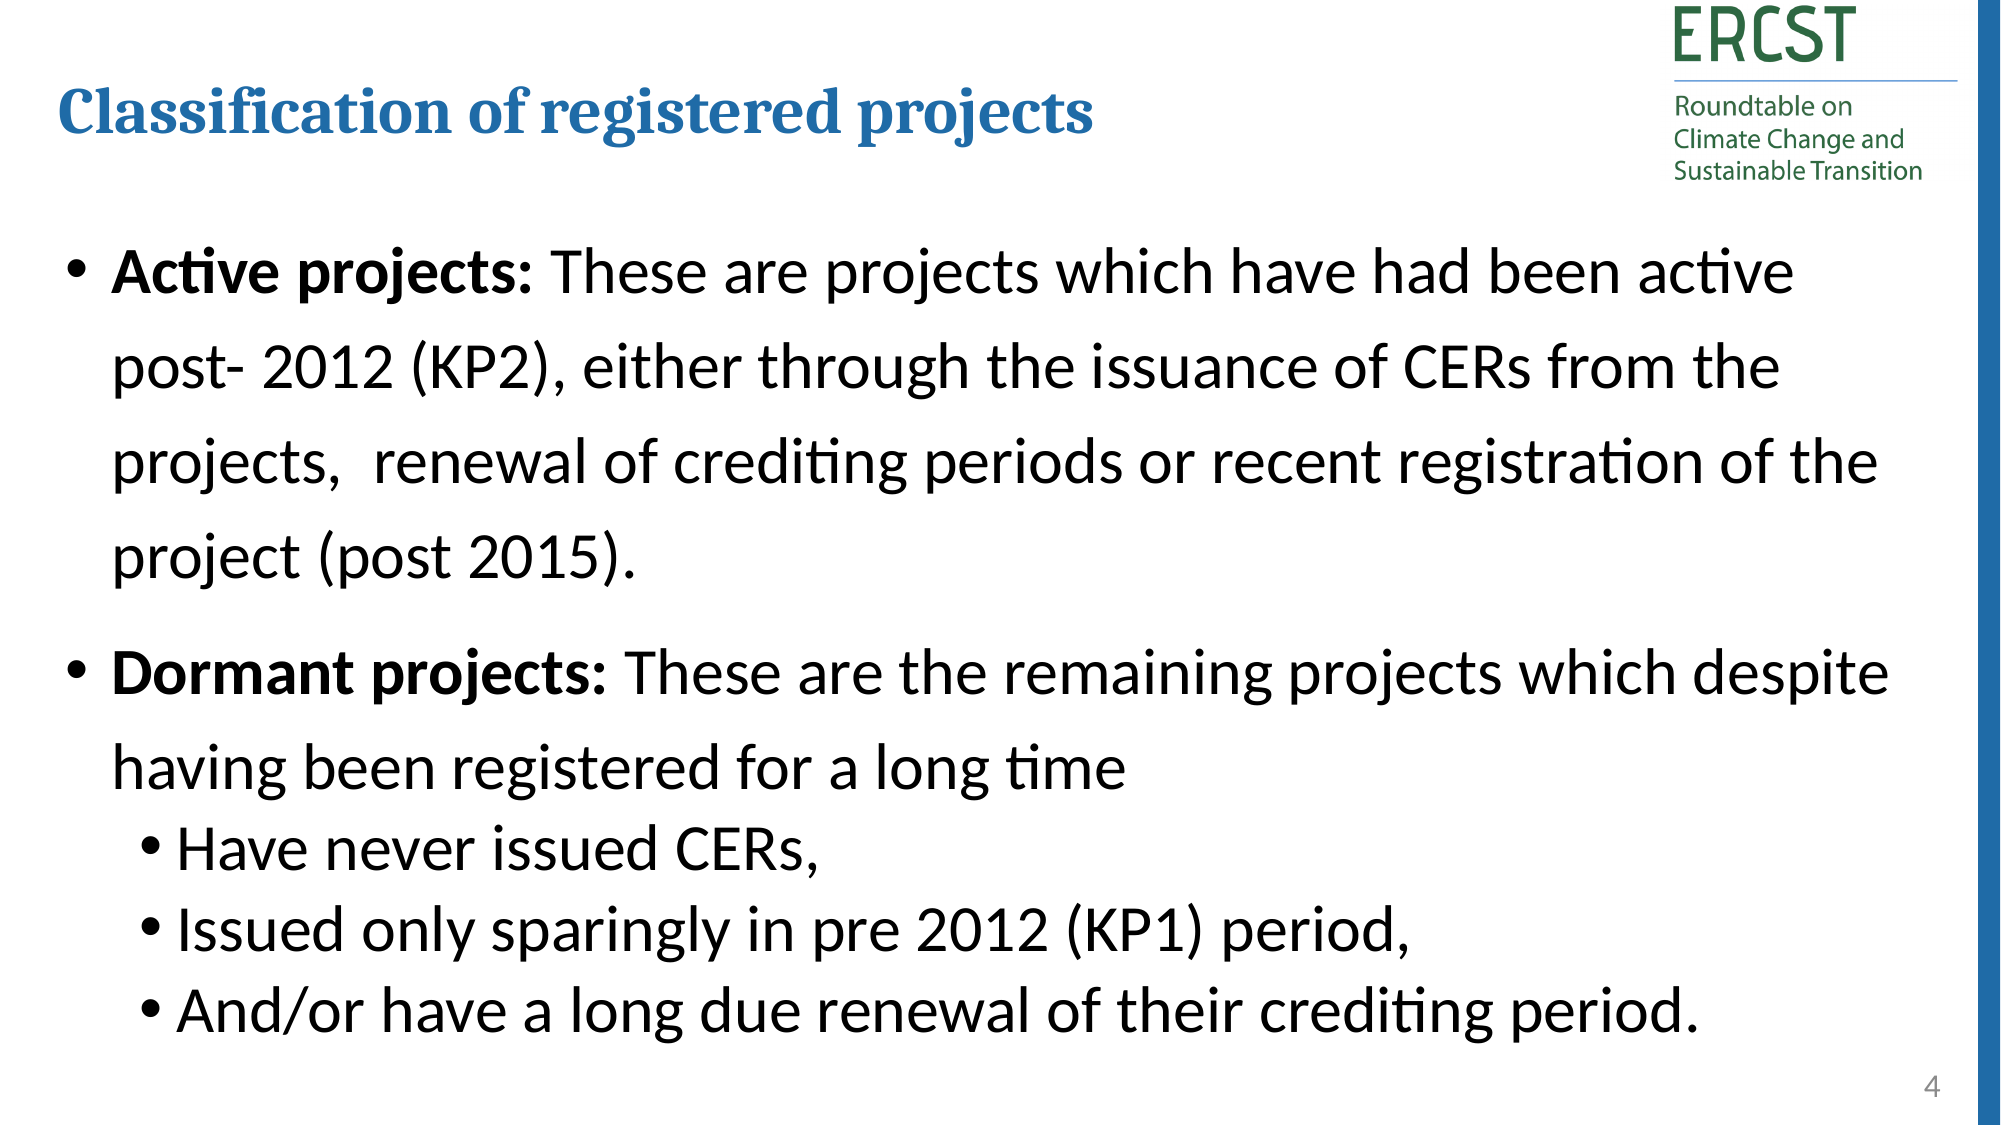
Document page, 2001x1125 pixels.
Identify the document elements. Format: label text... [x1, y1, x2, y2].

list Classification of registered projects [43, 68, 1838, 156]
picture [1660, 4, 1975, 181]
list Active projects: These are projects which have had been active post- 2012 (KP2), either through the issuance of CERs from the projects, renewal of crediting periods or recent registration of the project (post 2015). Dormant projects: These are the remaining projects which despite having been registered for a long time Have never issued CERs, Issued only sparingly in pre 2012 (KP1) period, And/or have a long due renewal of their crediting period. [49, 204, 1956, 1064]
slide_number 4 [1505, 1054, 1956, 1114]
